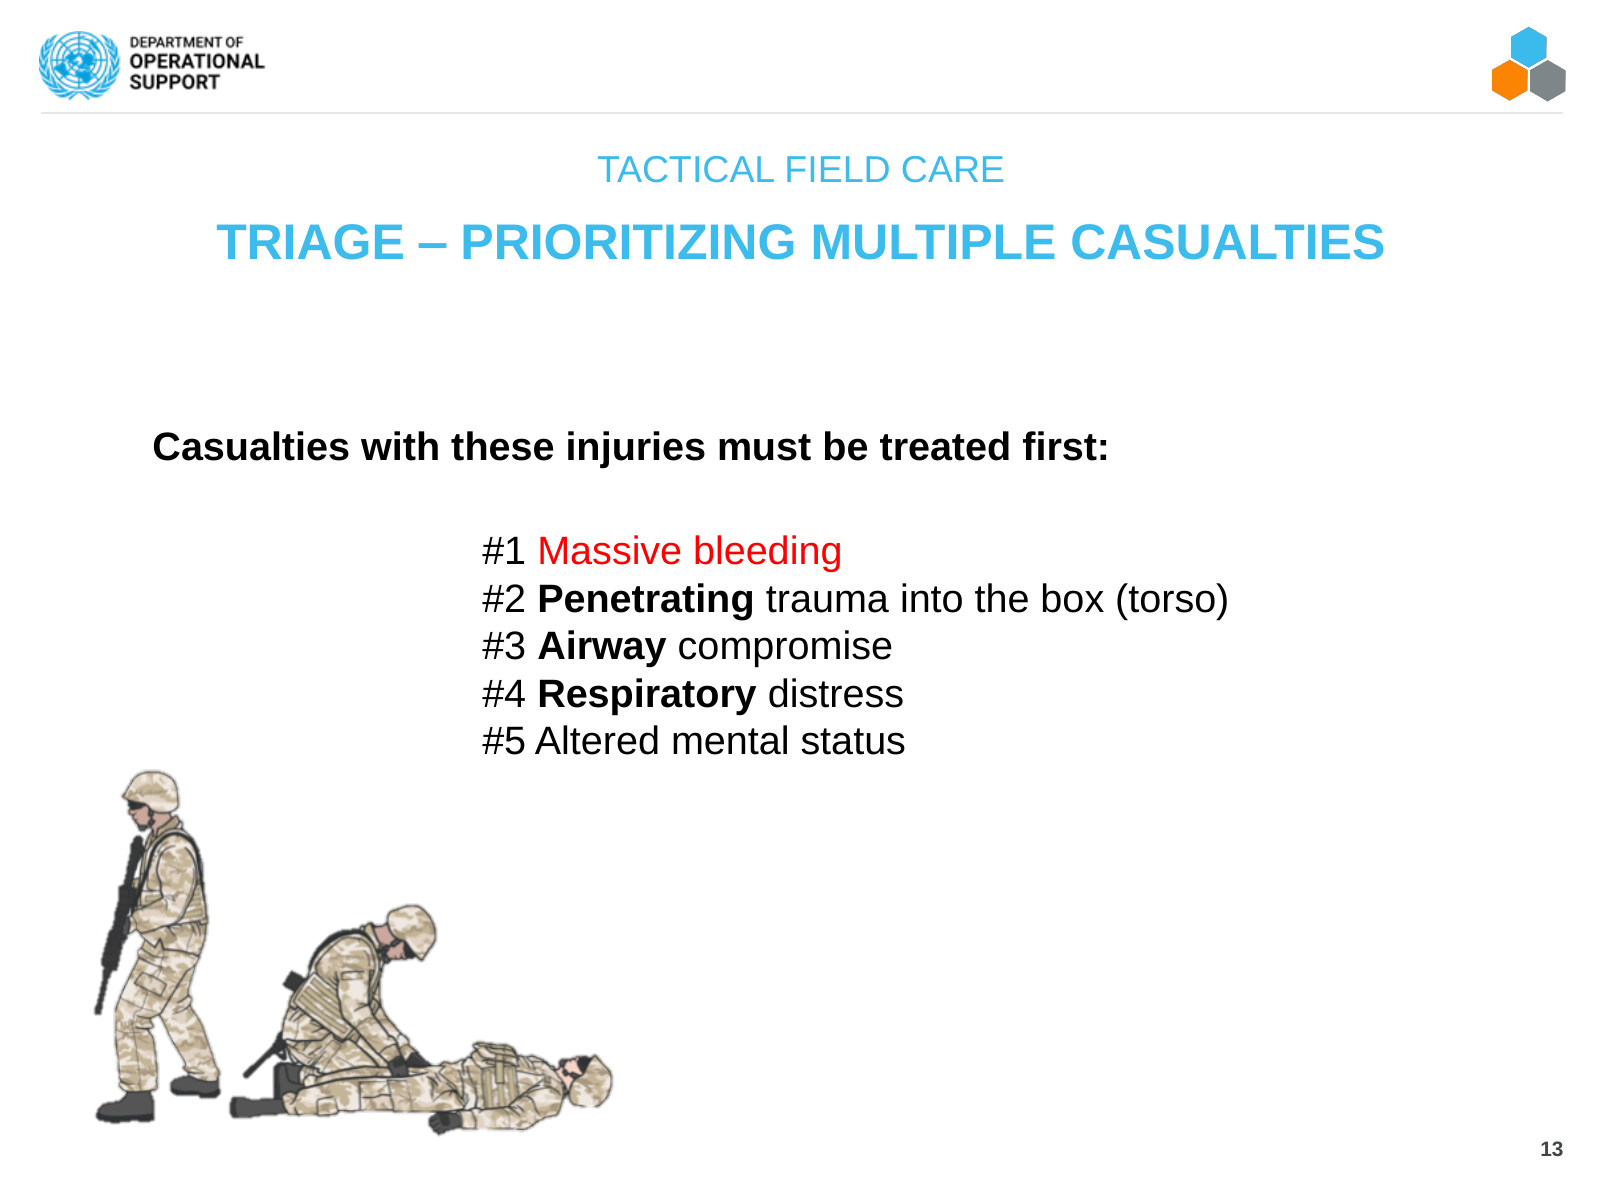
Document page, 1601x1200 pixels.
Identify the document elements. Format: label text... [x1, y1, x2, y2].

picture [1476, 15, 1581, 112]
picture [74, 755, 642, 1151]
list TRIAGE ‒ PRIORITIZING MULTIPLE CASUALTIES [41, 201, 1561, 305]
text_box Casualties with these injuries must be treated first: [137, 361, 1426, 517]
text_box TACTICAL FIELD CARE [582, 138, 1021, 198]
text_box #1 Massive bleeding #2 Penetrating trauma into the box (torso) #3 Airway compromise #4 Respiratory distress #5 Altered mental status [467, 517, 1246, 818]
picture [39, 31, 267, 101]
